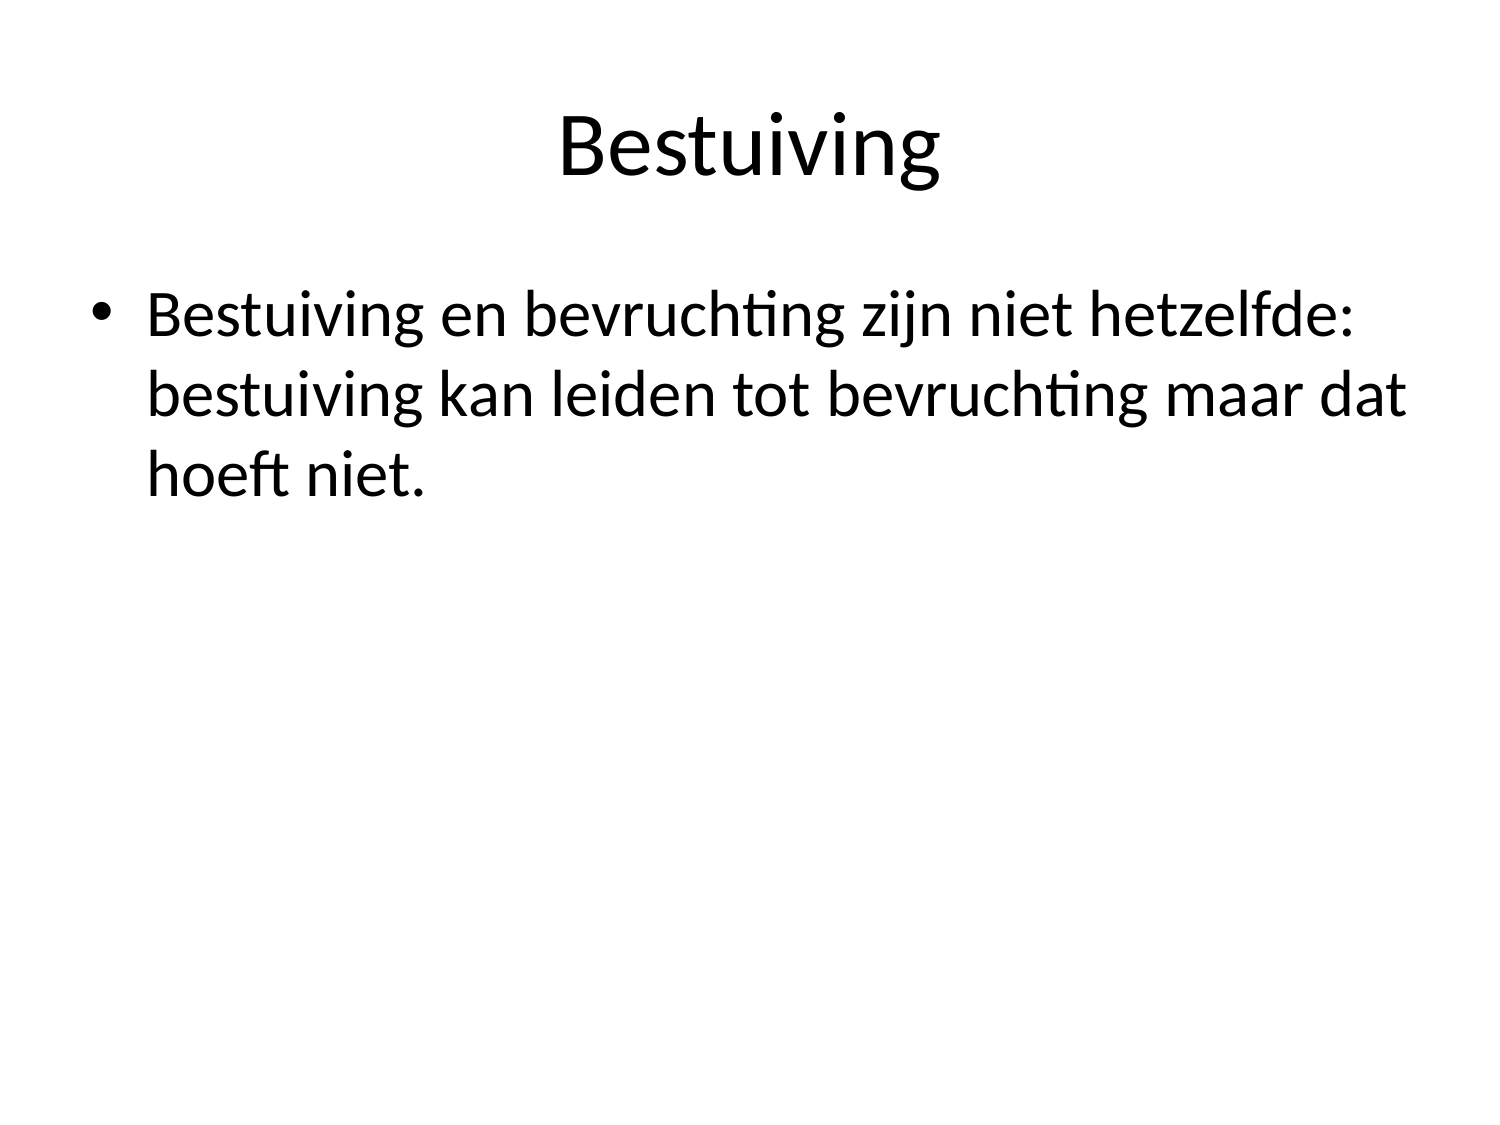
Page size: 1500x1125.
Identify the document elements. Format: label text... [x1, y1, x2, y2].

title Bestuiving [75, 45, 1425, 233]
list Bestuiving en bevruchting zijn niet hetzelfde: bestuiving kan leiden tot bevruchting maar dat hoeft niet. [75, 262, 1425, 1005]
